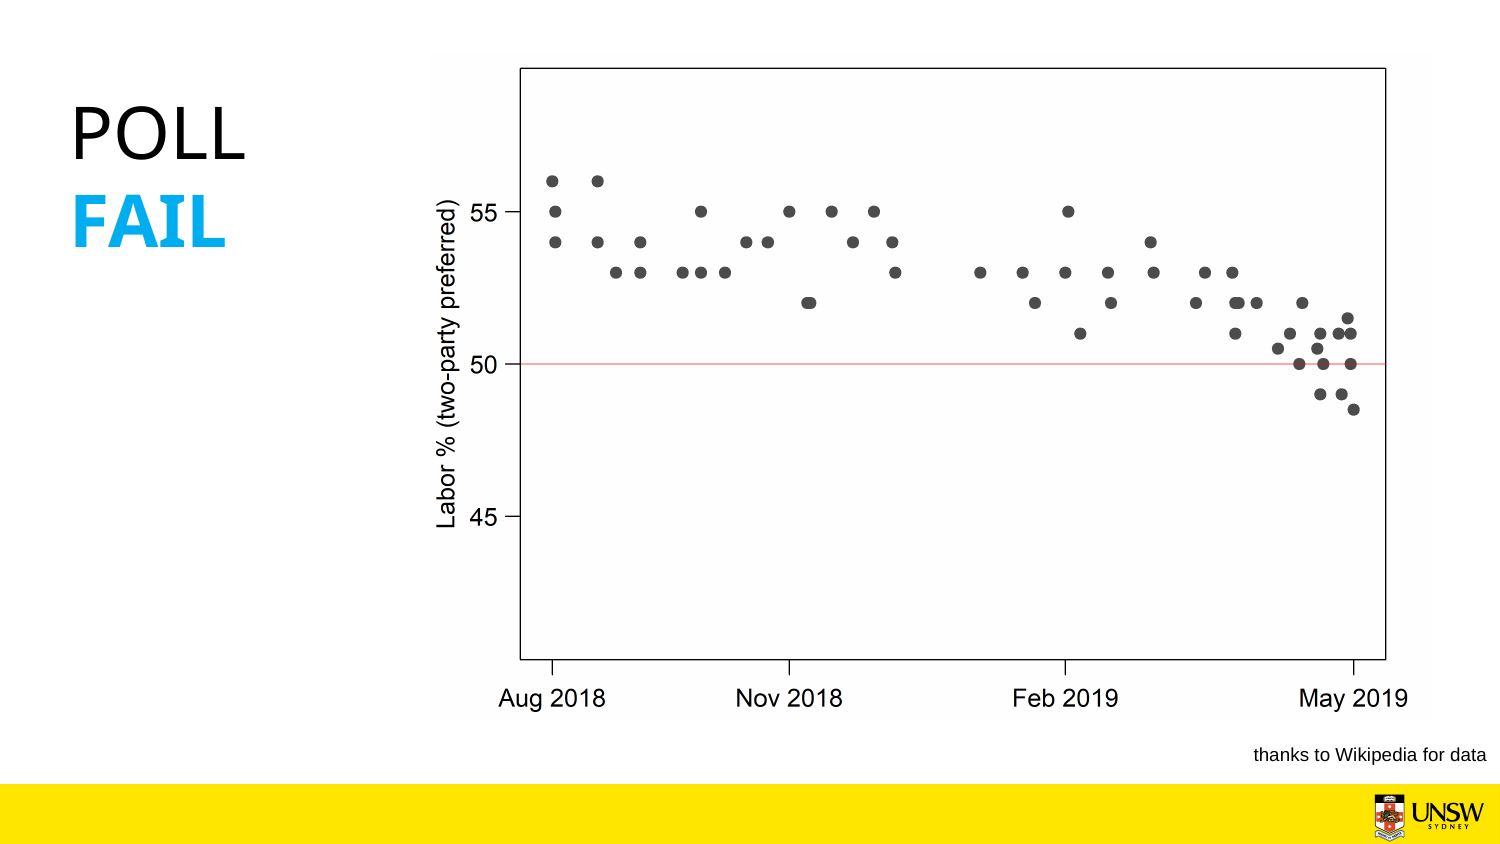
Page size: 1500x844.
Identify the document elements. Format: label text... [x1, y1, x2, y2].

text_box POLL FAIL [54, 79, 430, 387]
picture [430, 53, 1431, 720]
text_box thanks to Wikipedia for data [1009, 735, 1500, 773]
picture [0, 784, 1500, 844]
